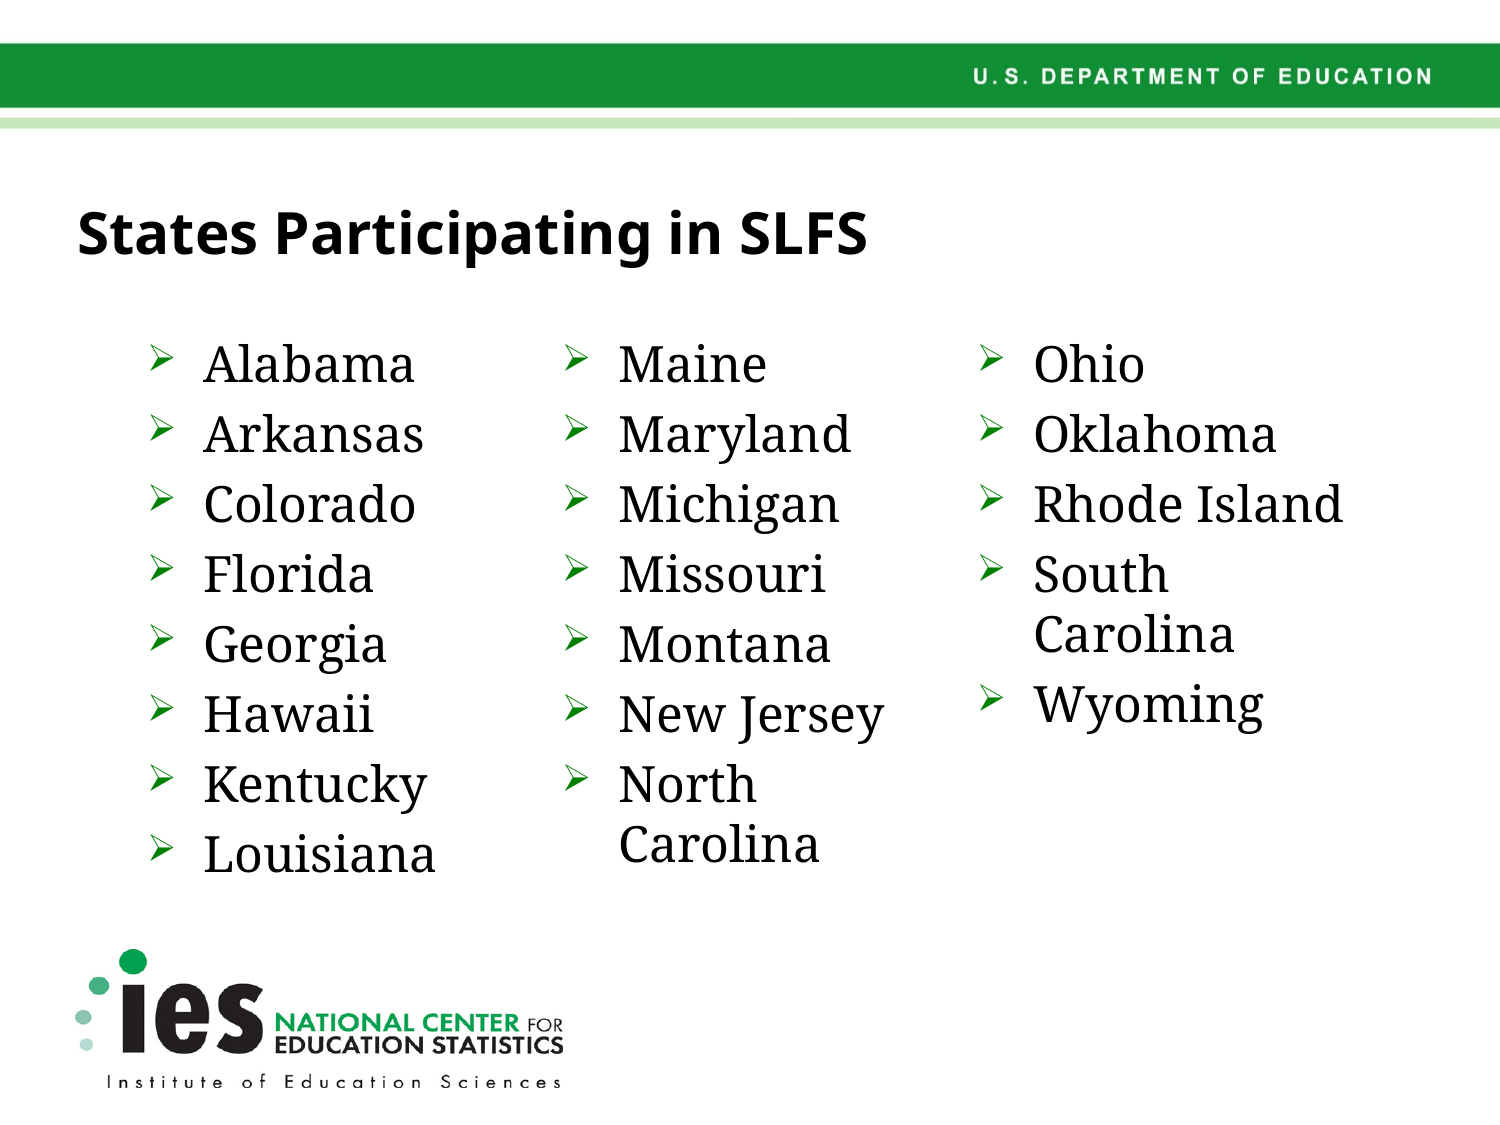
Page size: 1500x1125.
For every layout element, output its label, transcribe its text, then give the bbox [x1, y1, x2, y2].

list Alabama Arkansas Colorado Florida Georgia Hawaii Kentucky Louisiana Maine Maryland Michigan Missouri Montana New Jersey North Carolina Ohio Oklahoma Rhode Island South Carolina Wyoming [112, 324, 1388, 925]
picture [0, 24, 1500, 150]
title States Participating in SLFS [62, 162, 1450, 300]
picture [75, 949, 563, 1088]
